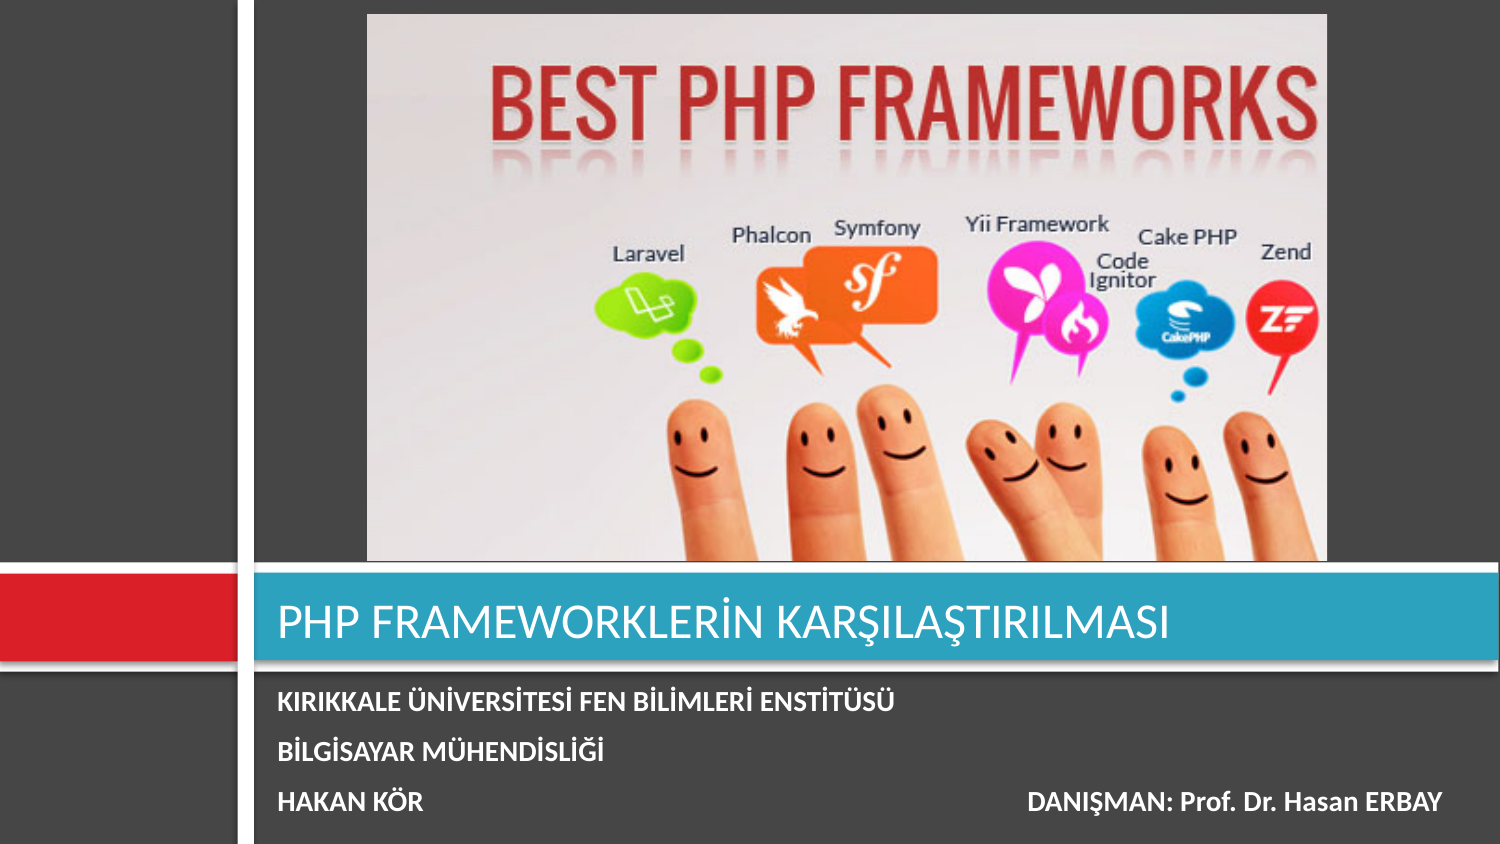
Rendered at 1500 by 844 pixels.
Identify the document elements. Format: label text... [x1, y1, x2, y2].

list KIRIKKALE ÜNİVERSİTESİ FEN BİLİMLERİ ENSTİTÜSÜ BİLGİSAYAR MÜHENDİSLİĞİ HAKAN KÖR DANIŞMAN: Prof. Dr. Hasan ERBAY [262, 675, 1463, 844]
picture [359, 0, 1328, 562]
title PHP FRAMEWORKLERİN KARŞILAŞTIRILMASI [262, 581, 1463, 657]
